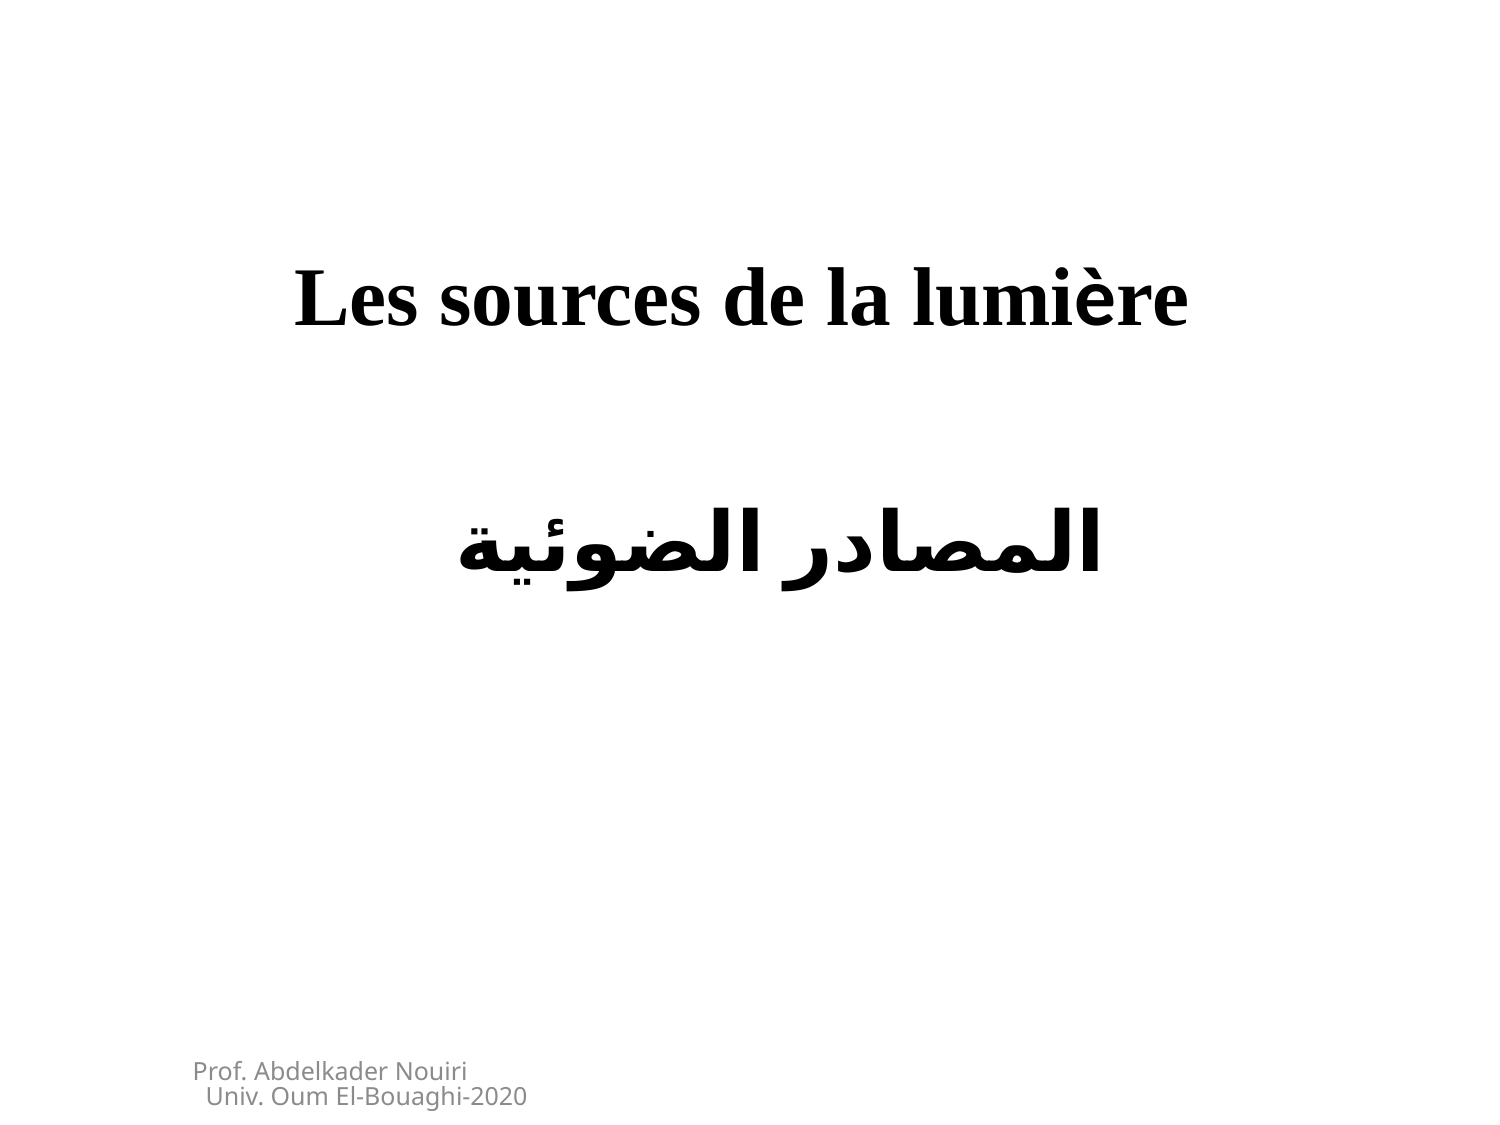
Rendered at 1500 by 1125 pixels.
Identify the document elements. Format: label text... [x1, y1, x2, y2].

text_box المصادر الضوئية [365, 481, 1121, 596]
text_box Les sources de la lumière [204, 234, 1205, 350]
footer Prof. Abdelkader Nouiri Univ. Oum El-Bouaghi-2020 [512, 1042, 988, 1103]
